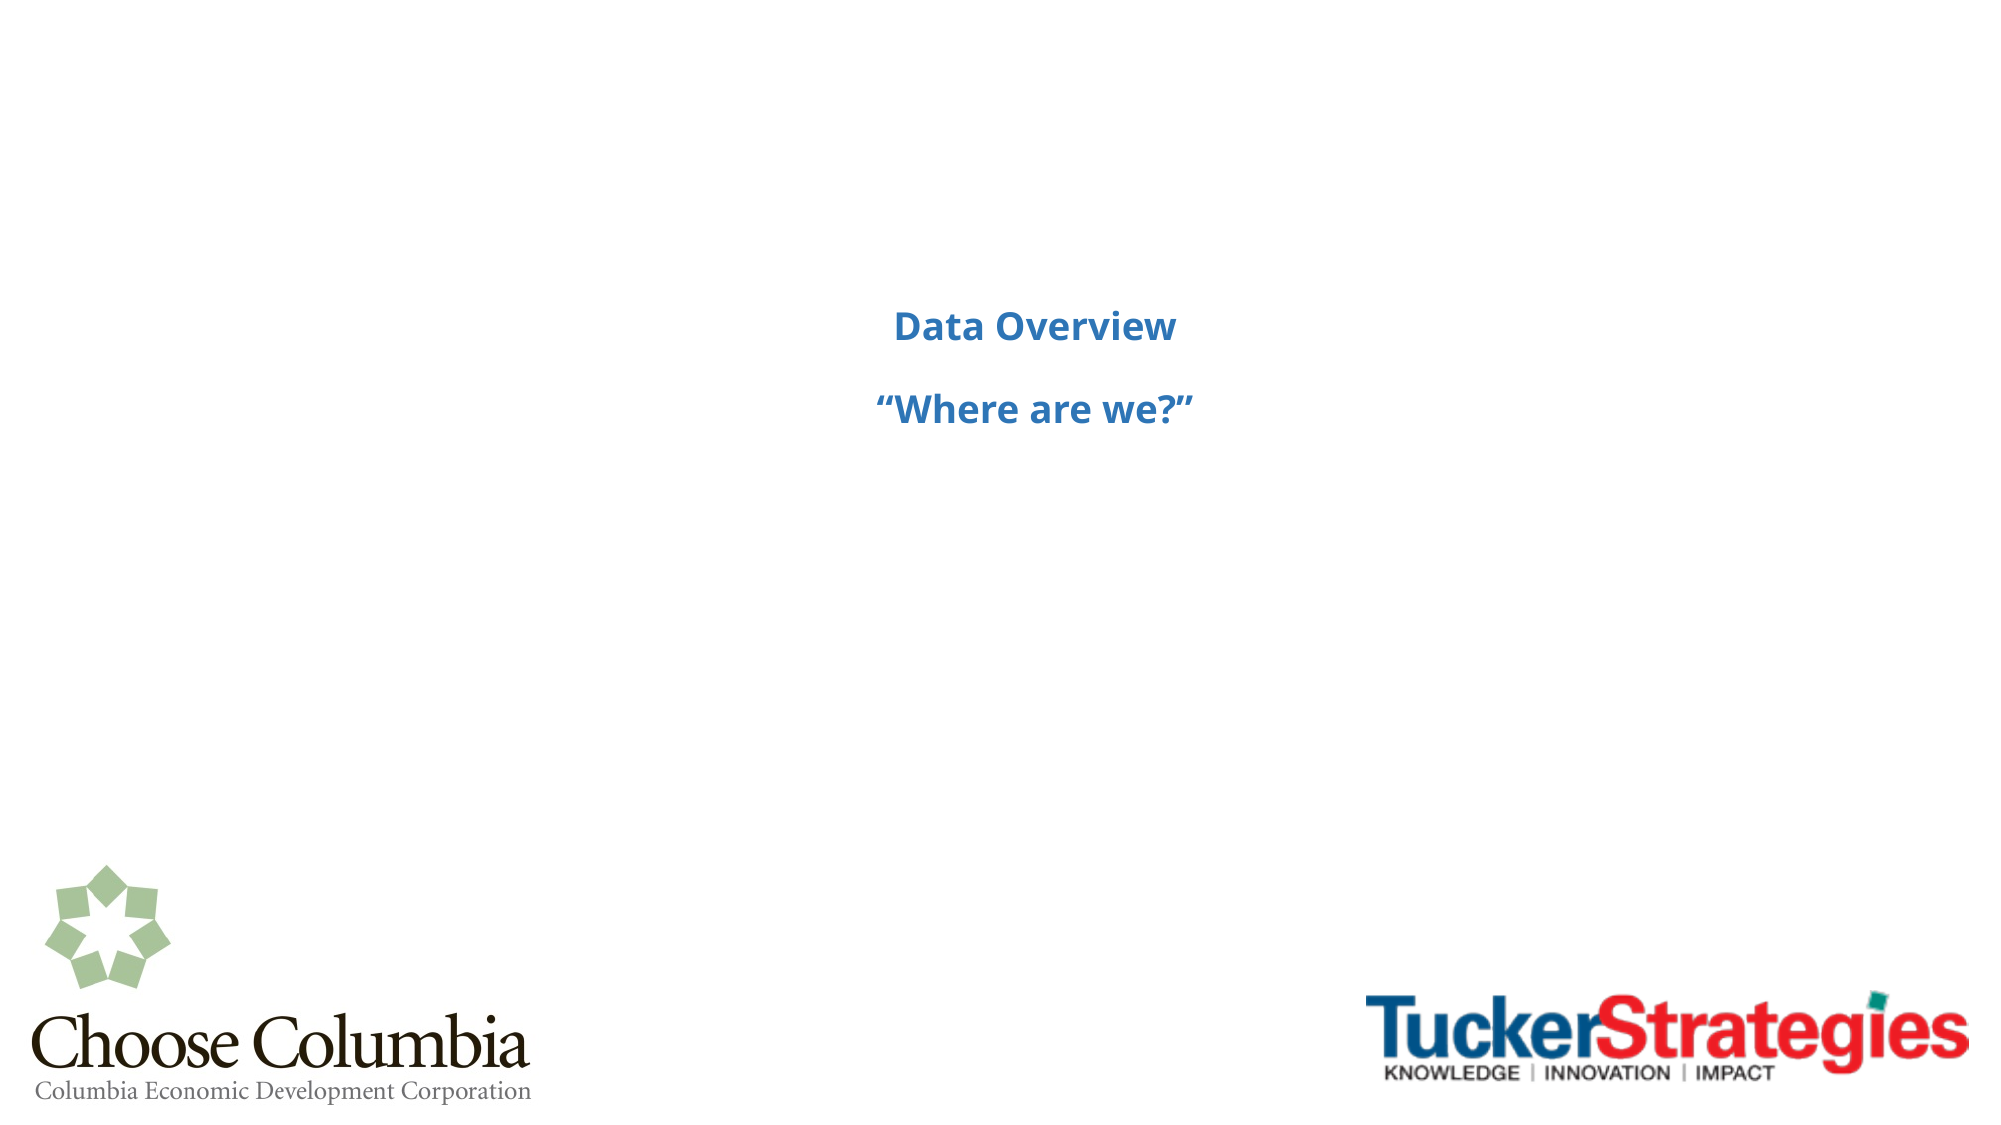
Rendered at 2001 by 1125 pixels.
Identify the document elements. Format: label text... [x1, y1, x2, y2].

picture [1366, 990, 1969, 1084]
title Data Overview “Where are we?” [196, 297, 1874, 529]
picture [0, 844, 562, 1125]
